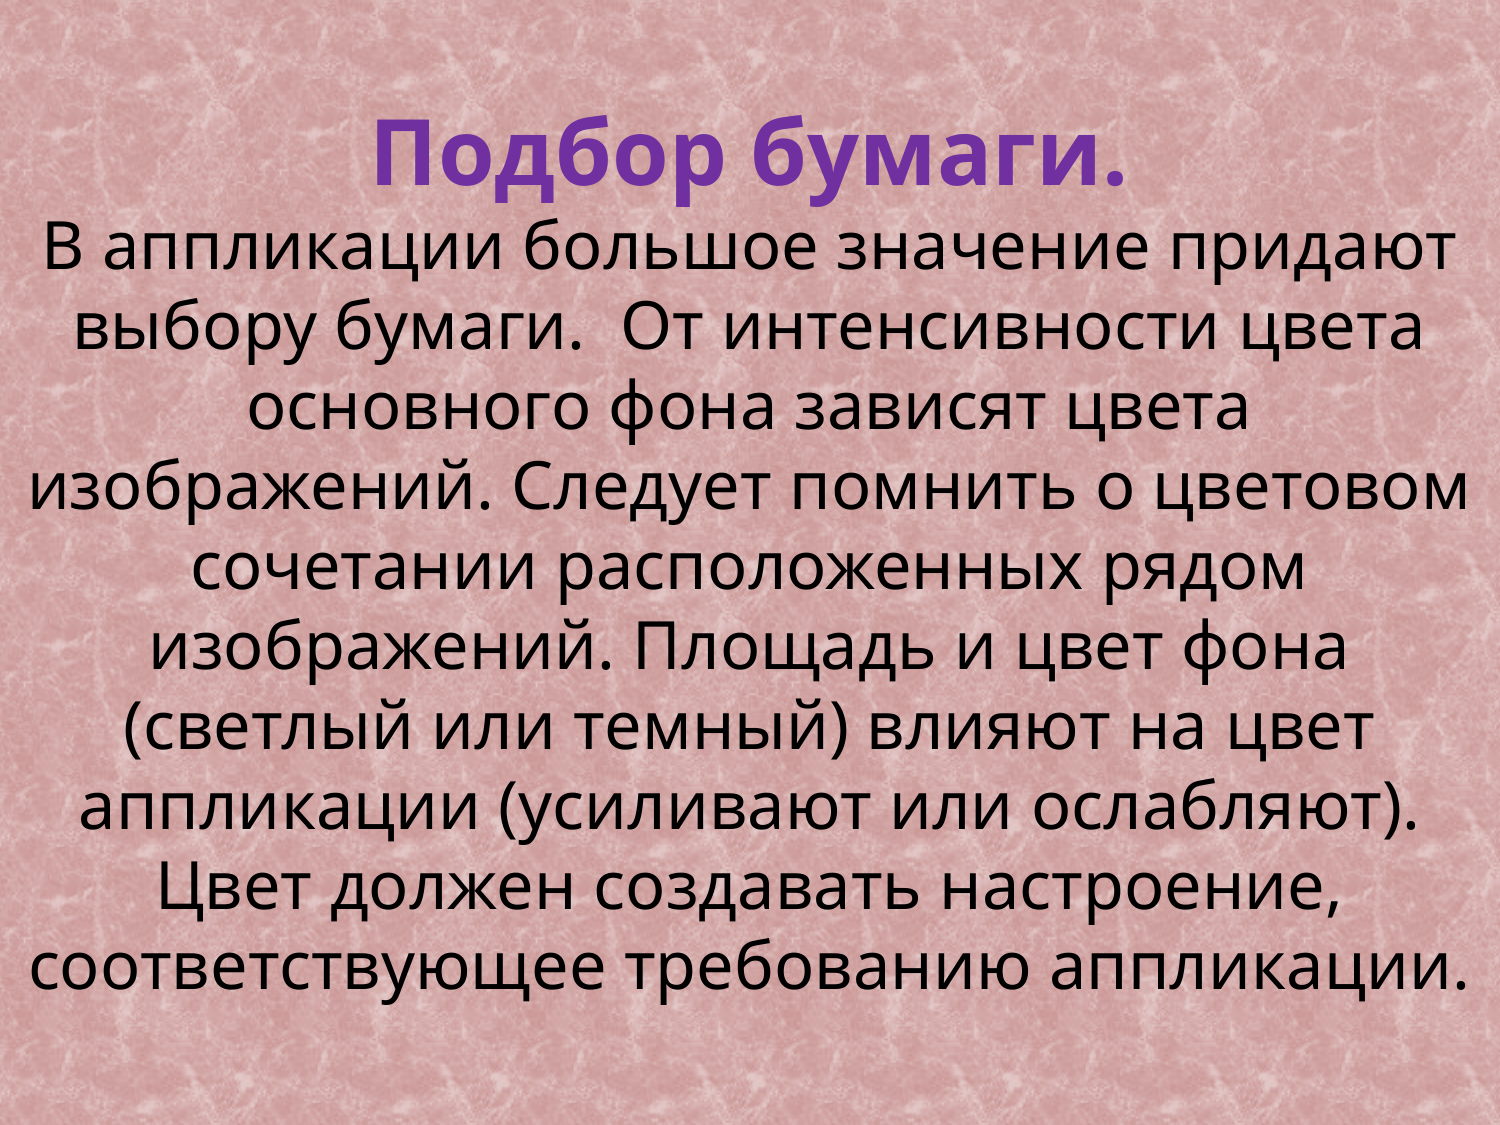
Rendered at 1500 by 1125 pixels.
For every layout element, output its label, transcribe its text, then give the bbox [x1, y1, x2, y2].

text_box Подбор бумаги. В аппликации большое значение придают выбору бумаги. От интенсивности цвета основного фона зависят цвета изображений. Следует помнить о цветовом сочетании расположенных рядом изображений. Площадь и цвет фона (светлый или темный) влияют на цвет аппликации (усиливают или ослабляют). Цвет должен создавать настроение, соответствующее требованию аппликации. [0, 85, 1500, 1056]
